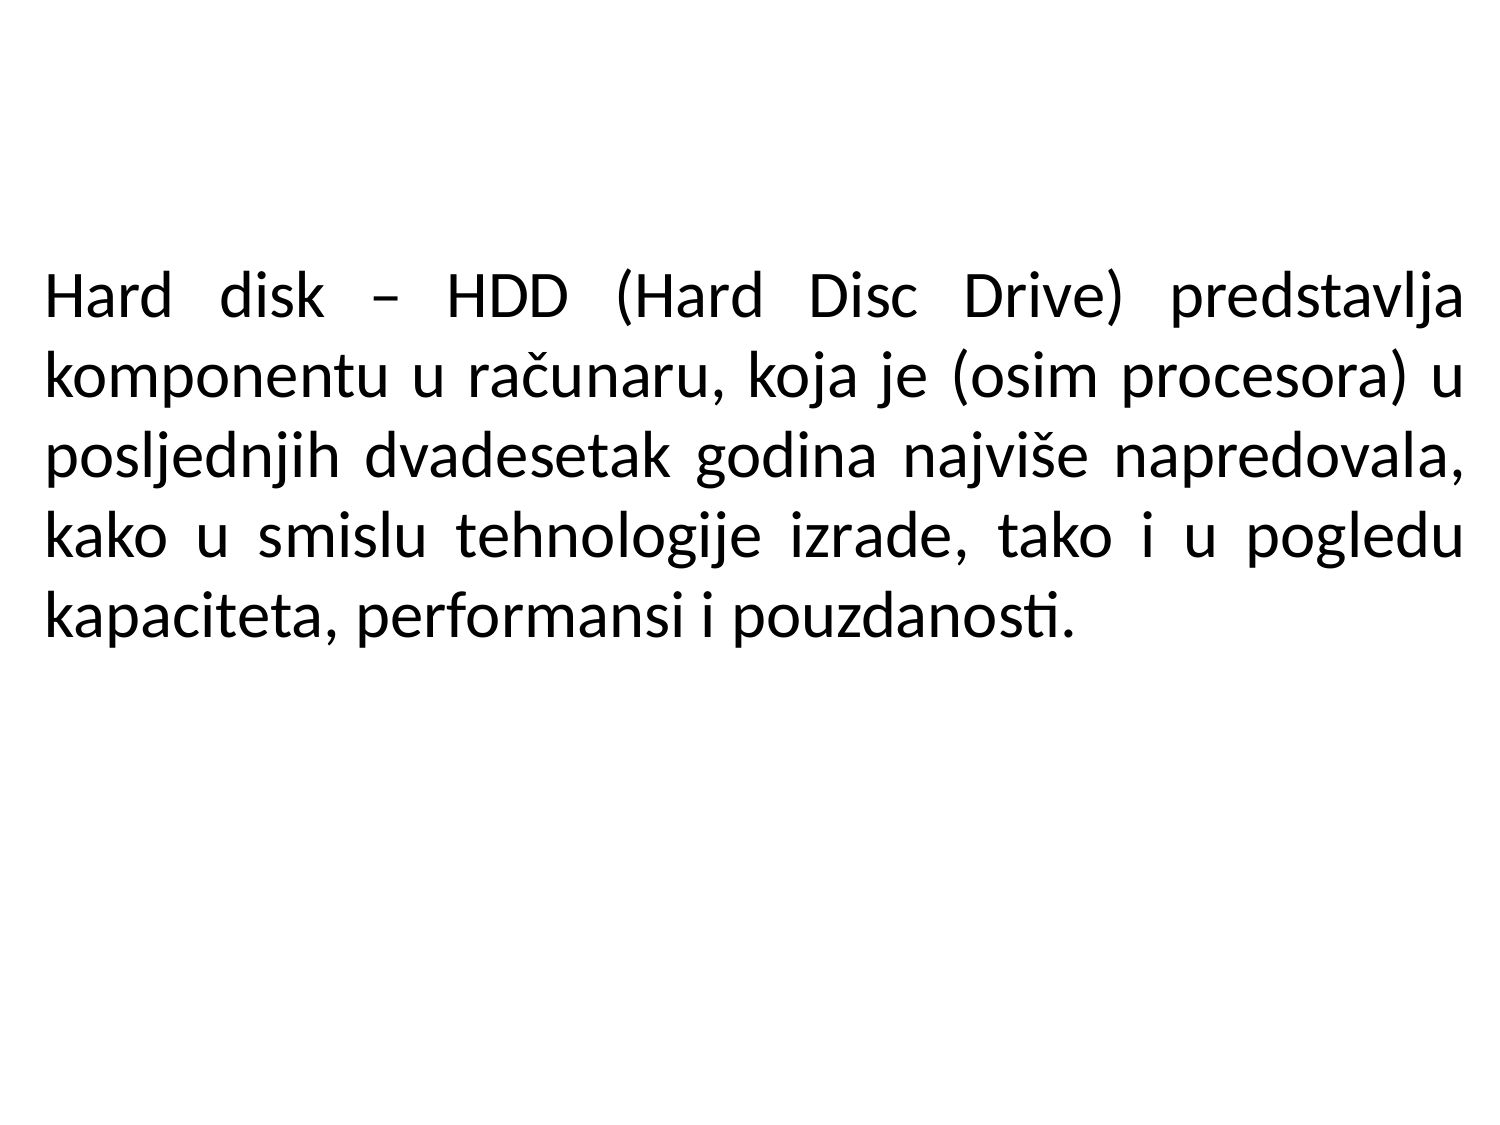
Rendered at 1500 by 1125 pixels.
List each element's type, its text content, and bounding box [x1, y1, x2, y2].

list Hard disk – HDD (Hard Disc Drive) predstavlja komponentu u računaru, koja je (osim procesora) u posljednjih dvadesetak godina najviše napredovala, kako u smislu tehnologije izrade, tako i u pogledu kapaciteta, performansi i pouzdanosti. [29, 243, 1483, 1005]
